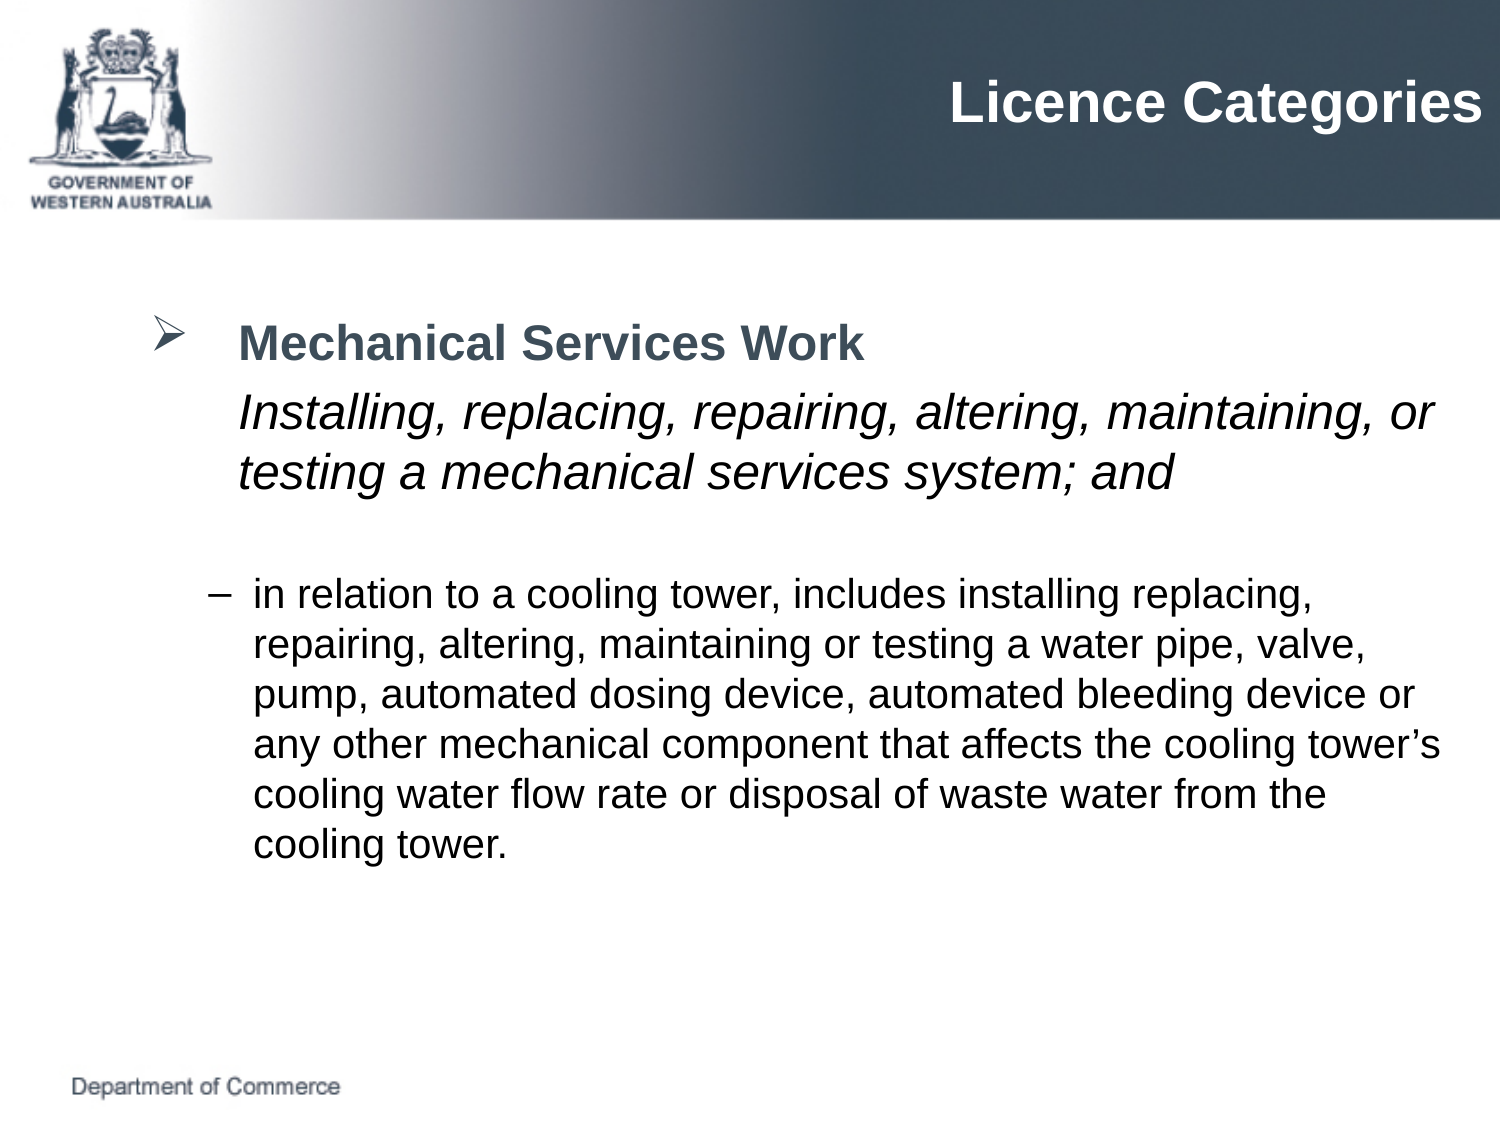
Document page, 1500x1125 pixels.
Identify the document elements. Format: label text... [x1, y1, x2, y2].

list Mechanical Services Work Installing, replacing, repairing, altering, maintaining, or testing a mechanical services system; and in relation to a cooling tower, includes installing replacing, repairing, altering, maintaining or testing a water pipe, valve, pump, automated dosing device, automated bleeding device or any other mechanical component that affects the cooling tower’s cooling water flow rate or disposal of waste water from the cooling tower. [46, 302, 1466, 906]
picture [0, 0, 1500, 1125]
